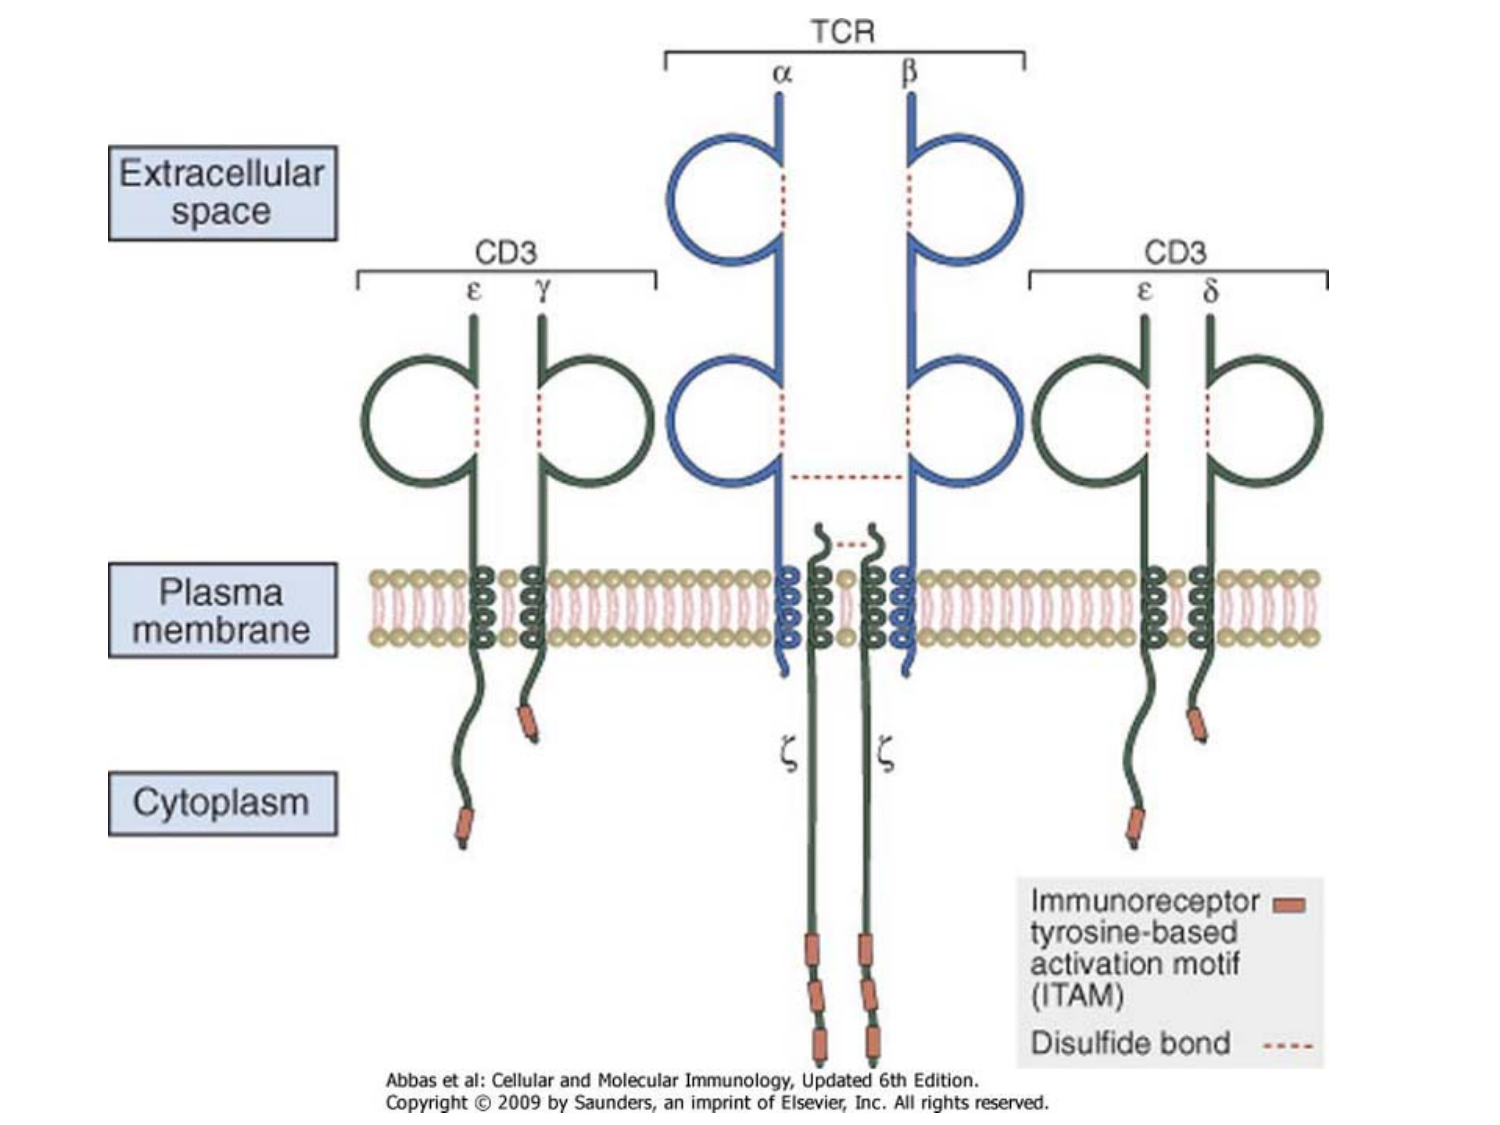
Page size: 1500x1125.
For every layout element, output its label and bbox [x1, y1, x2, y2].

picture [108, 18, 1330, 1113]
